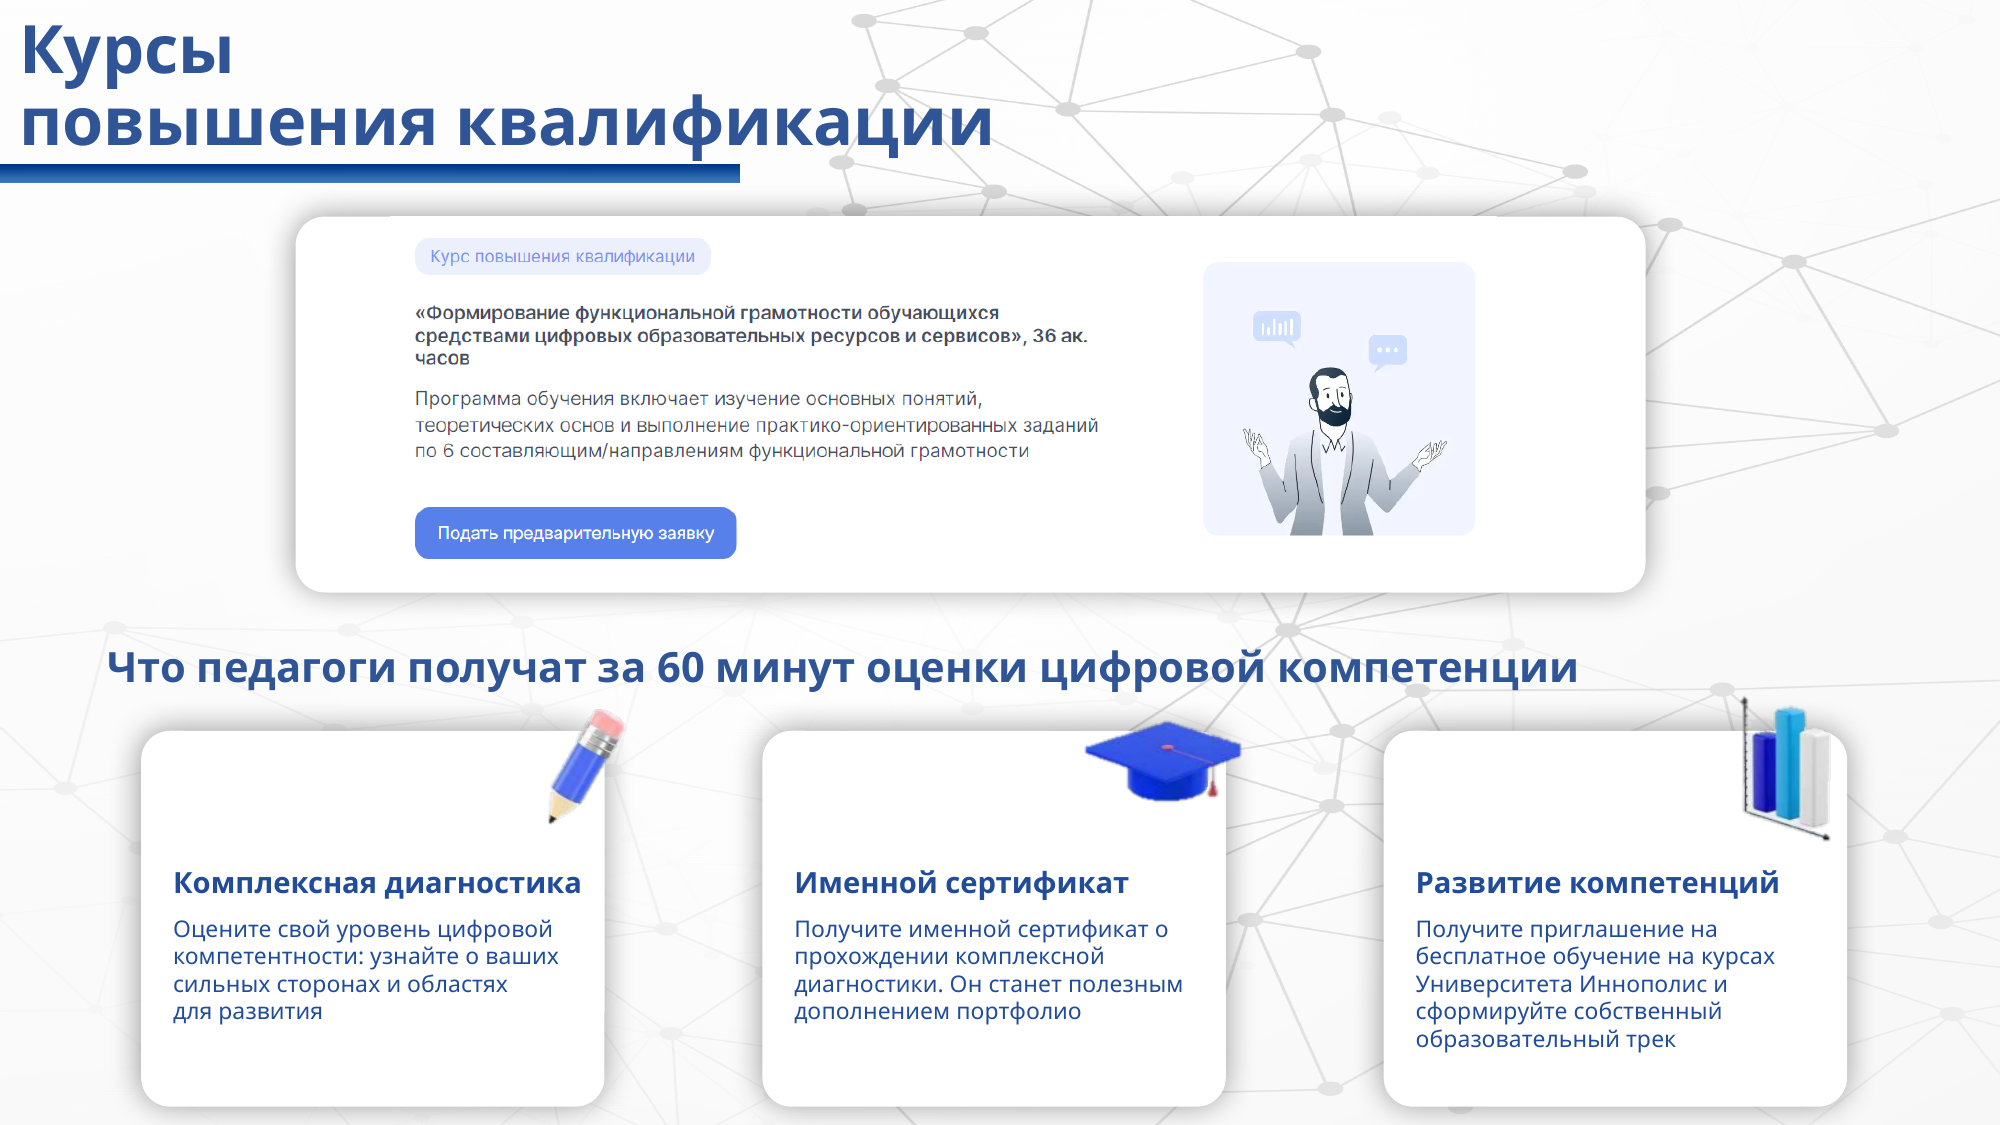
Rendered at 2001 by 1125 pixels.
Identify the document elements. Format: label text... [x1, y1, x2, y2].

picture [0, 164, 740, 183]
text_box Что педагоги получат за 60 минут оценки цифровой компетенции [91, 633, 1596, 698]
picture [530, 709, 635, 832]
text_box [294, 215, 1647, 594]
text_box Курсы повышения квалификации [4, 8, 1610, 281]
text_box Получите приглашение на бесплатное обучение на курсах Университета Иннополис и сформируйте собственный образовательный трек [1400, 907, 1837, 1060]
text_box [140, 729, 606, 1108]
text_box [1382, 729, 1849, 1108]
text_box Получите именной сертификат о прохождении комплексной диагностики. Он станет полезным дополнением портфолио [779, 906, 1216, 1032]
picture [389, 216, 1497, 581]
text_box Именной сертификат [779, 856, 1226, 907]
text_box [761, 729, 1227, 1108]
text_box Комплексная диагностика [158, 856, 605, 907]
text_box Оцените свой уровень цифровой компетентности: узнайте о ваших сильных сторонах и областях для развития [158, 906, 594, 1032]
picture [1067, 695, 1261, 820]
text_box Развитие компетенций [1400, 856, 1848, 907]
picture [1721, 683, 1856, 848]
